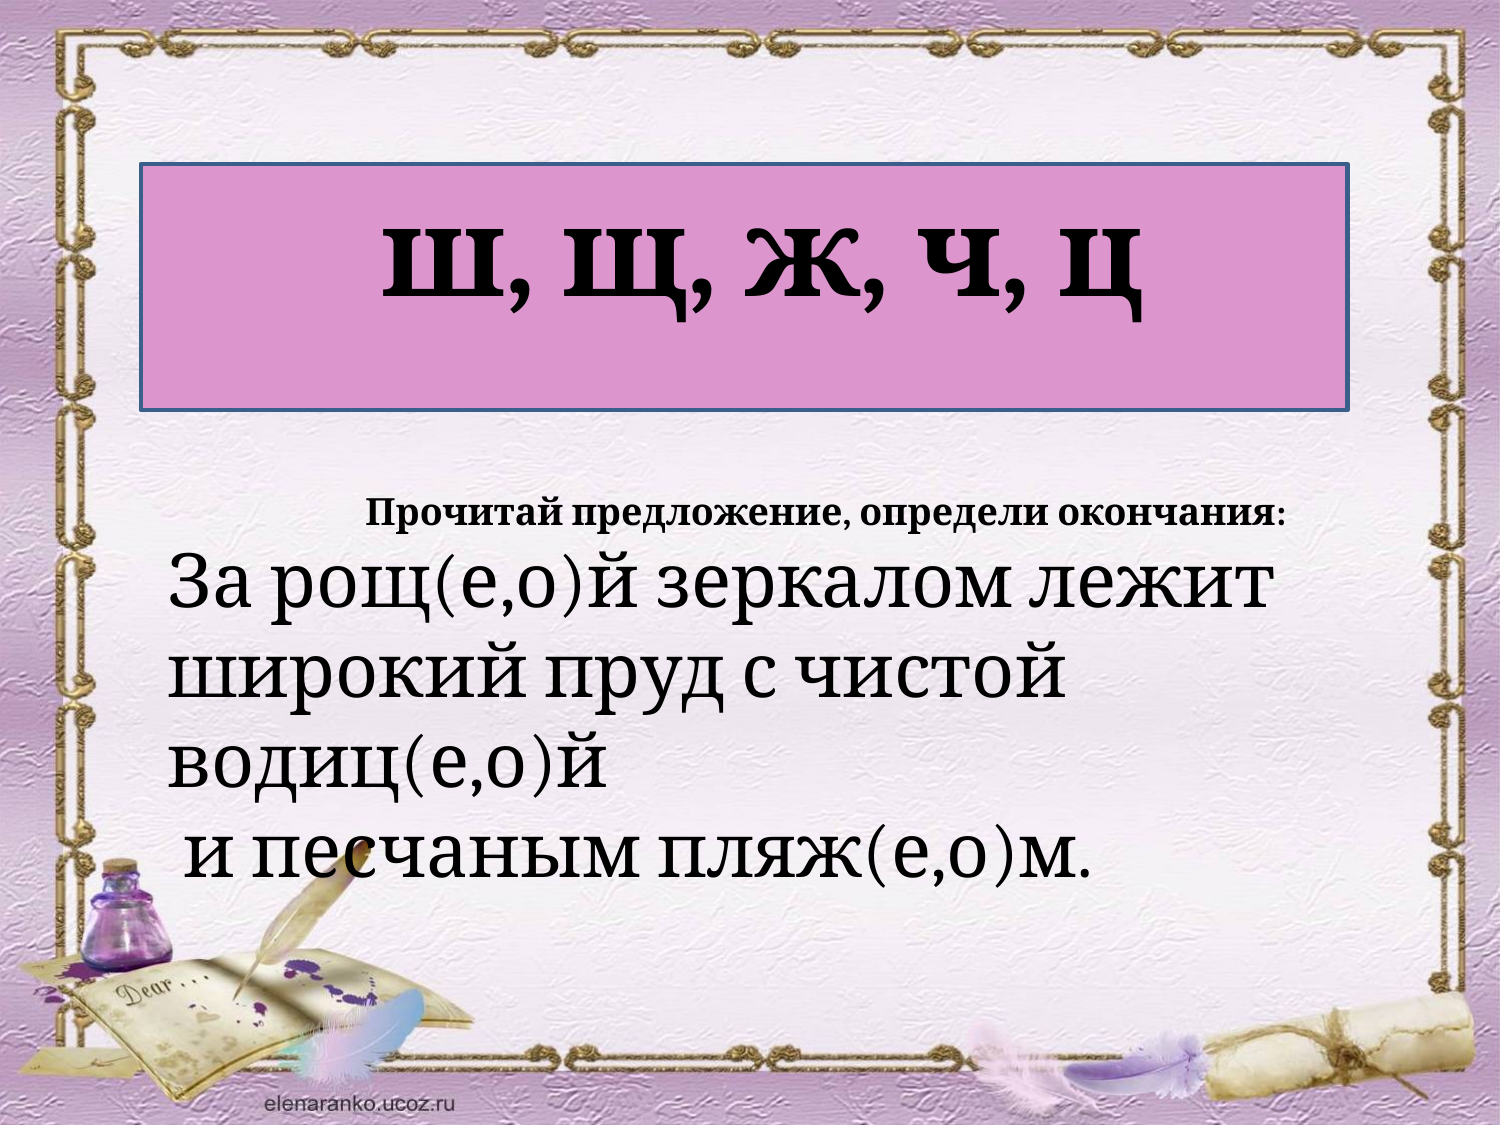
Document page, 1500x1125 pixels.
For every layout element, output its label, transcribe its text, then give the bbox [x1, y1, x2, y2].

picture [0, 0, 1500, 1125]
text_box [139, 162, 1350, 412]
text_box Прочитай предложение, определи окончания: За рощ(е,о)й зеркалом лежит широкий пруд с чистой водиц(е,о)й и песчаным пляж(е,о)м. [152, 480, 1500, 901]
text_box ш, щ, ж, ч, ц [163, 163, 1348, 329]
